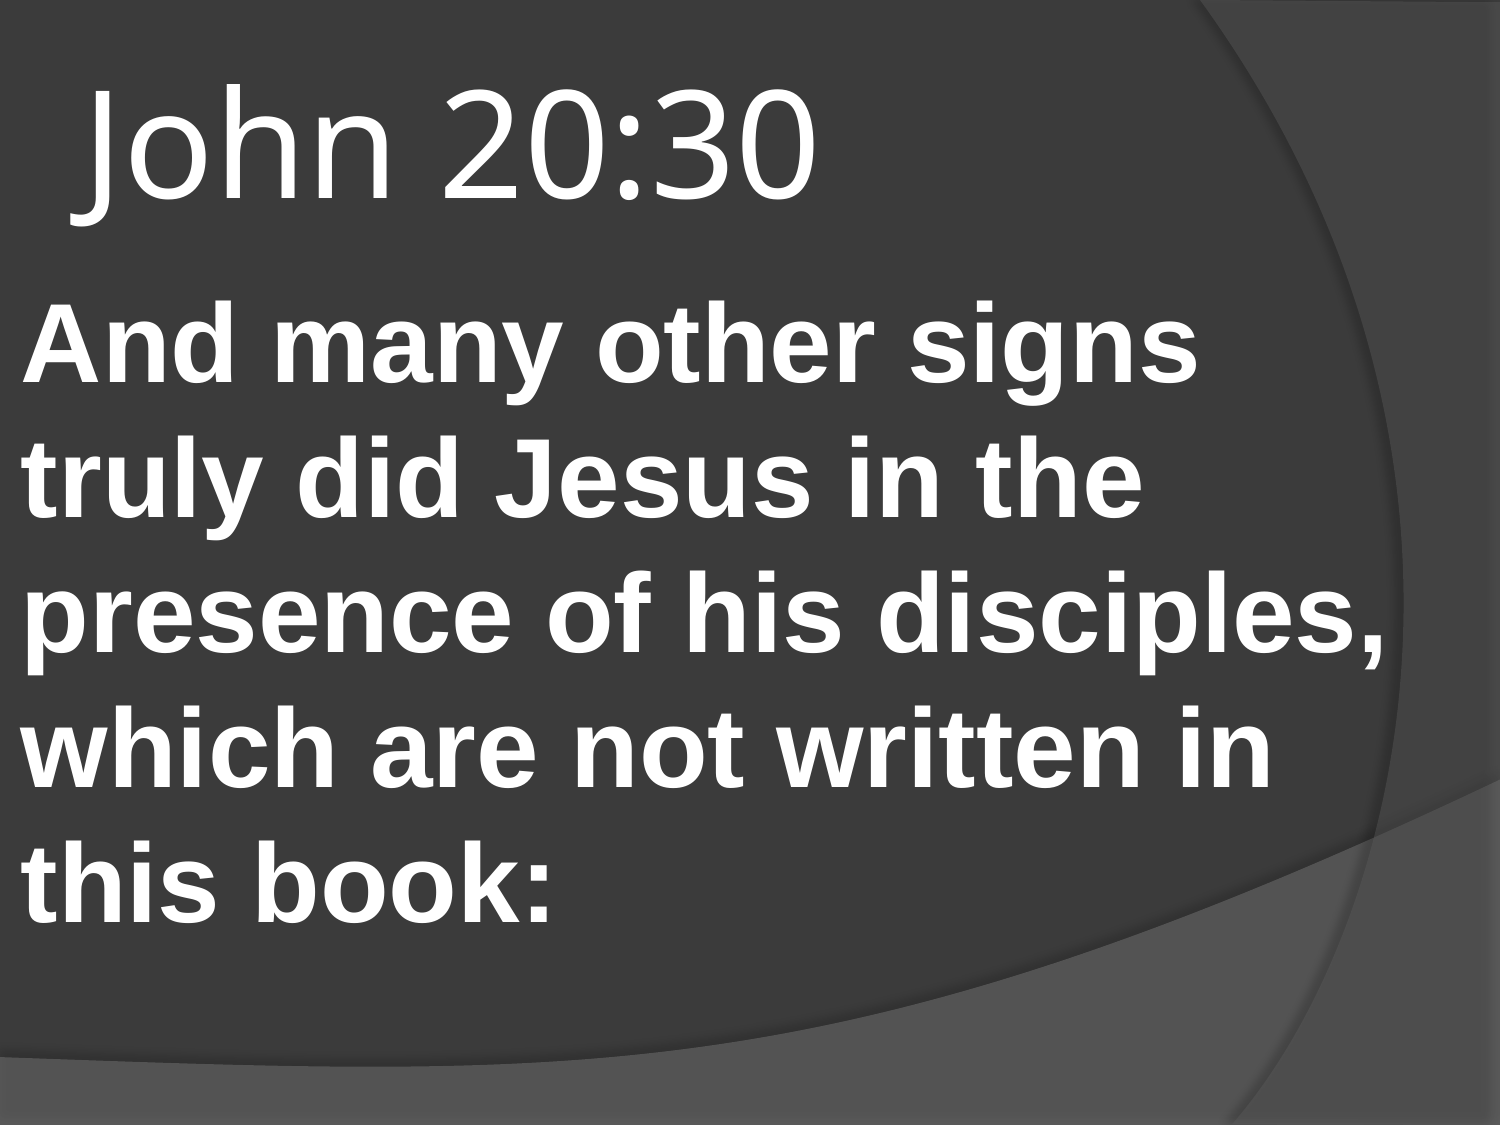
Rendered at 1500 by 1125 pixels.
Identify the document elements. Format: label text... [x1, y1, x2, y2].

title John 20:30 [75, 45, 1300, 233]
list And many other signs truly did Jesus in the presence of his disciples, which are not written in this book: [0, 262, 1488, 1125]
